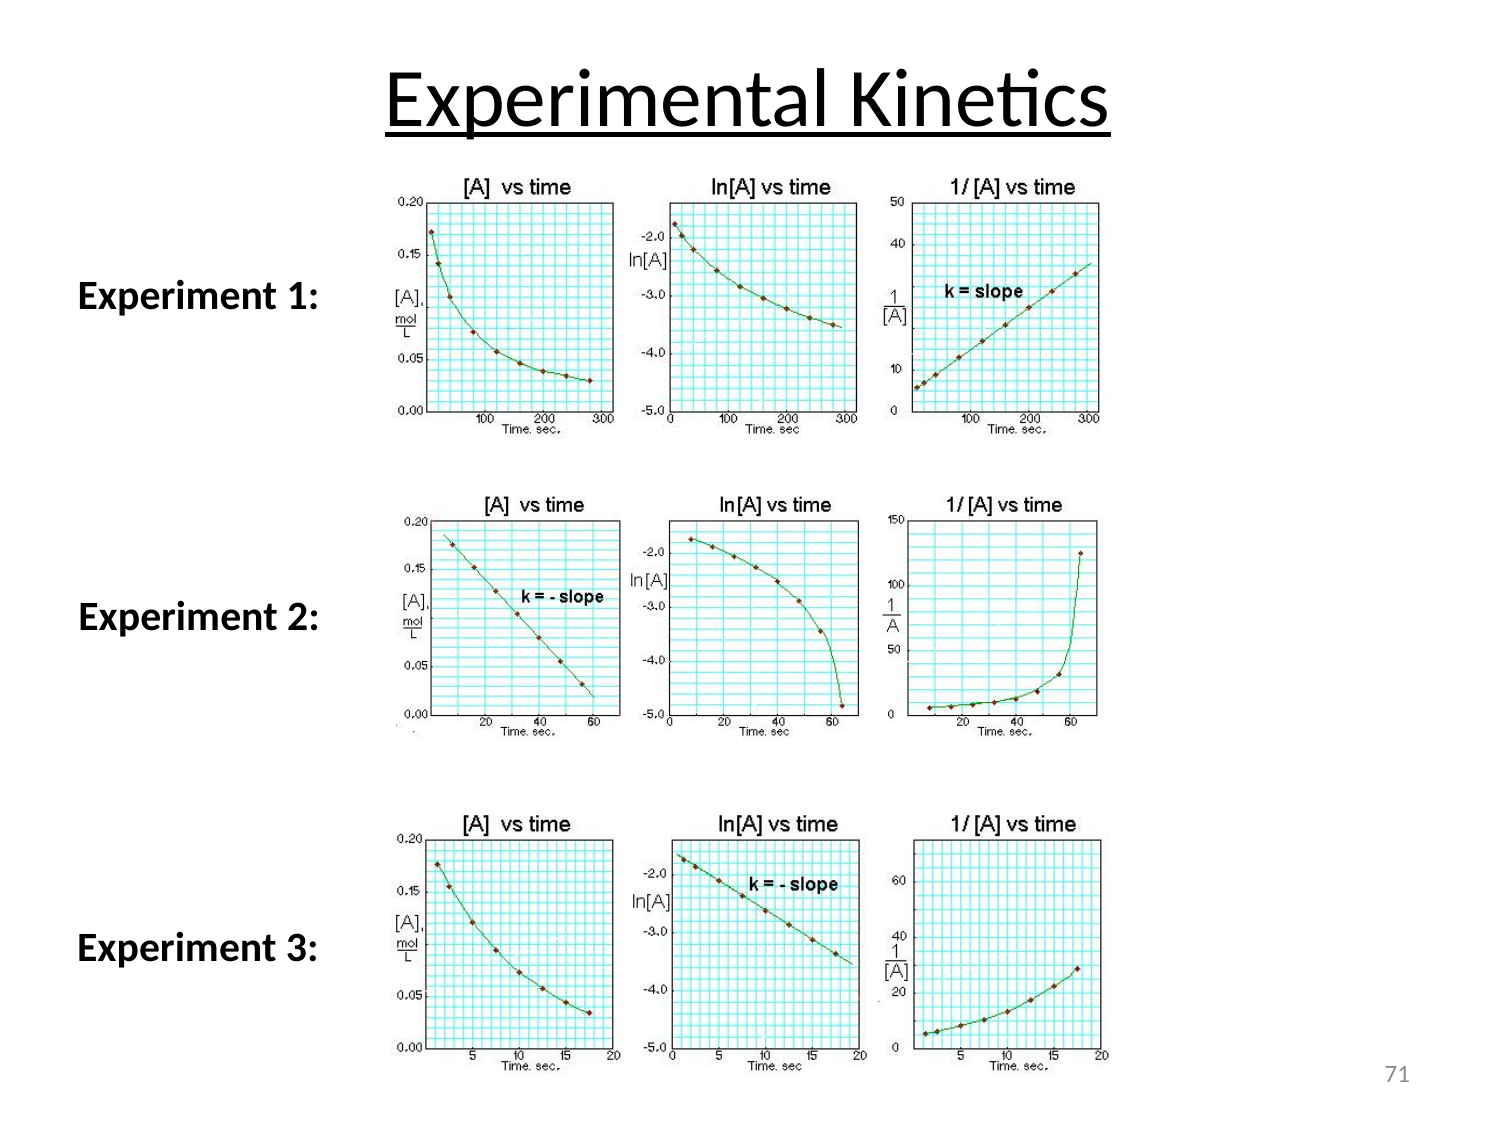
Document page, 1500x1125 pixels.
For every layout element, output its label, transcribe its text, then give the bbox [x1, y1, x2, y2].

picture [381, 806, 1120, 1082]
text_box Experiment 2: [63, 581, 336, 647]
text_box Experiment 3: [62, 912, 334, 977]
text_box Experimental Kinetics [72, 0, 1423, 187]
picture [395, 488, 1105, 742]
text_box Experiment 1: [63, 260, 335, 326]
picture [382, 169, 1118, 445]
slide_number 71 [1074, 1042, 1425, 1103]
